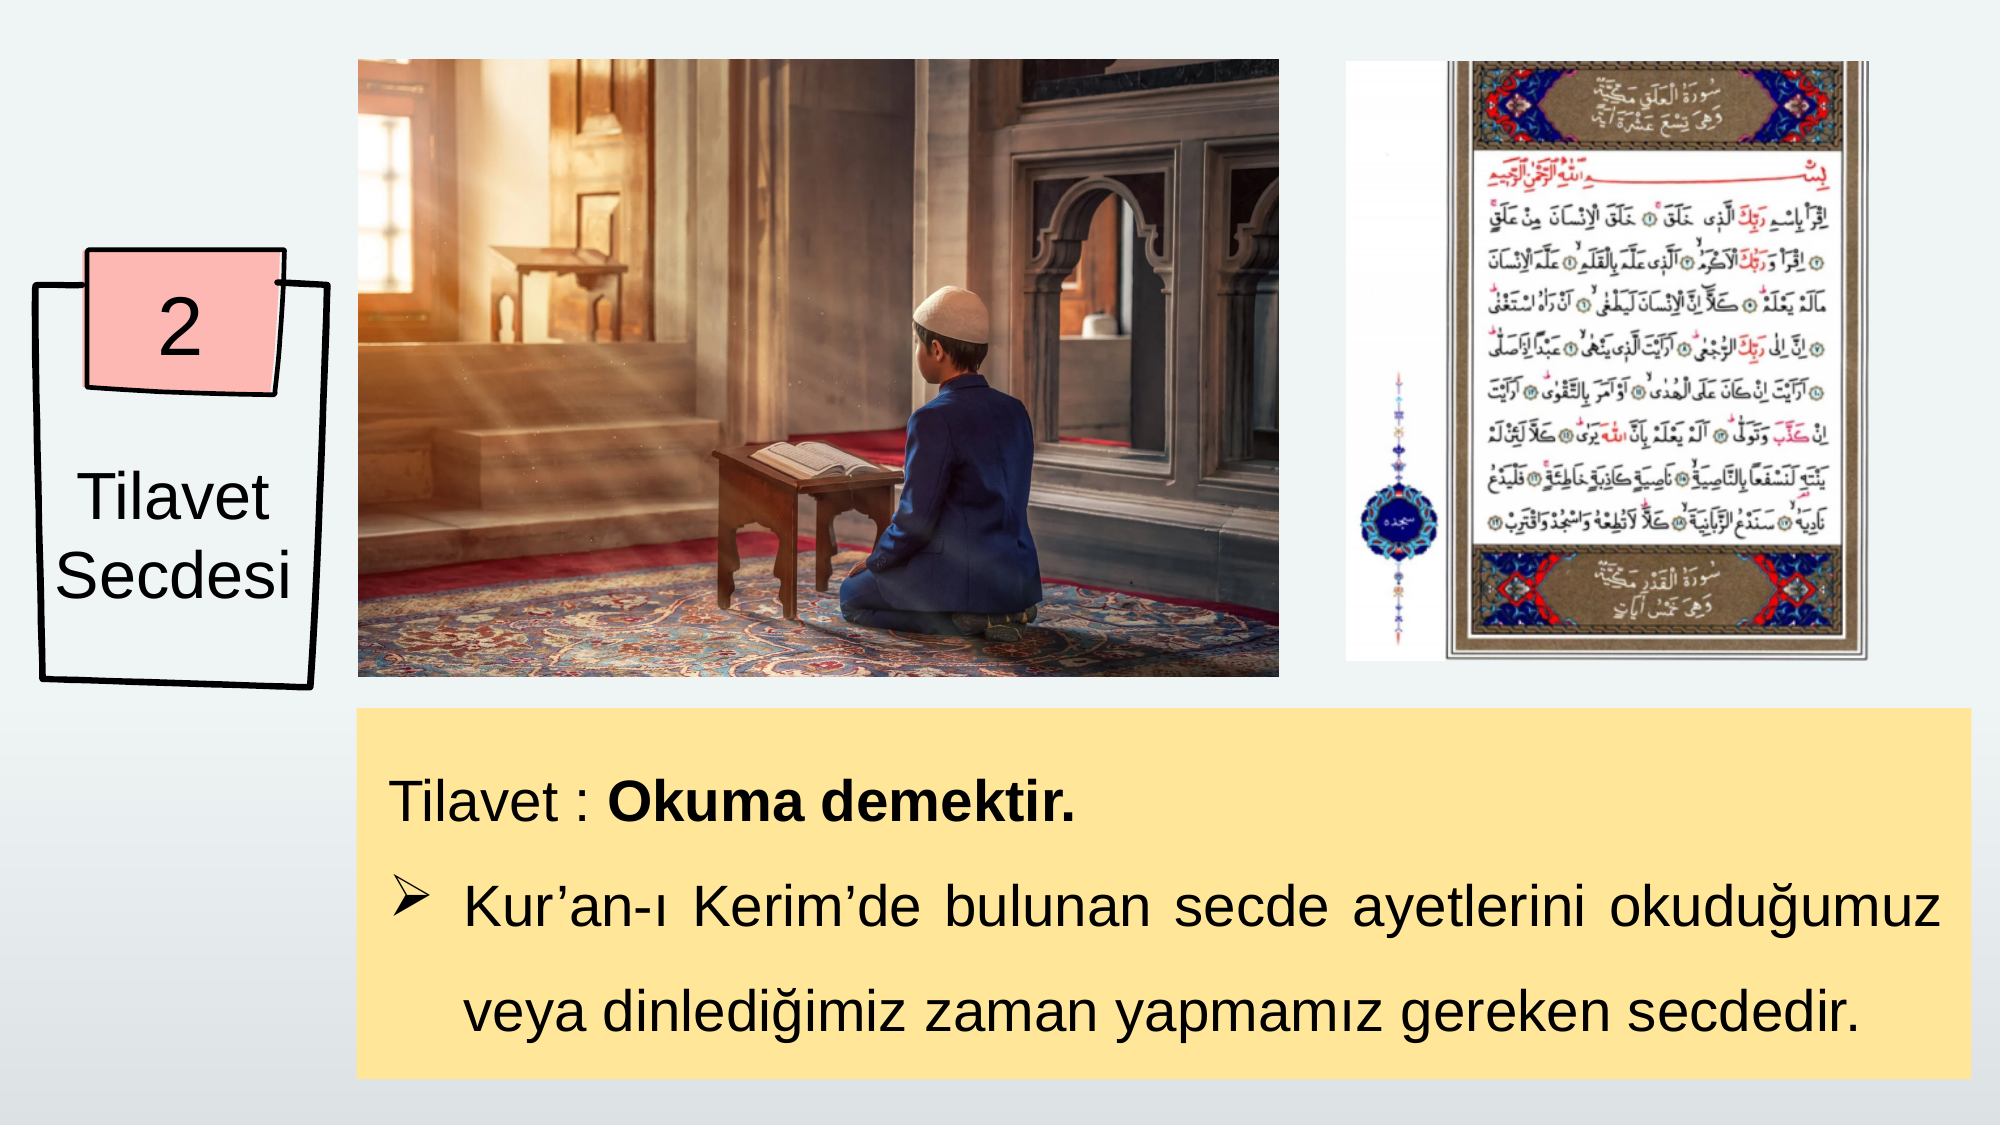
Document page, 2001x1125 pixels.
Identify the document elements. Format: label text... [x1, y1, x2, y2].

picture [1346, 60, 1869, 661]
text_box [355, 707, 1972, 1080]
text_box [33, 249, 329, 689]
picture [358, 59, 1279, 677]
text_box Tilavet : Okuma demektir. Kur’an-ı Kerim’de bulunan secde ayetlerini okuduğumuz veya dinlediğimiz zaman yapmamız gereken secdedir. [373, 720, 1960, 1051]
